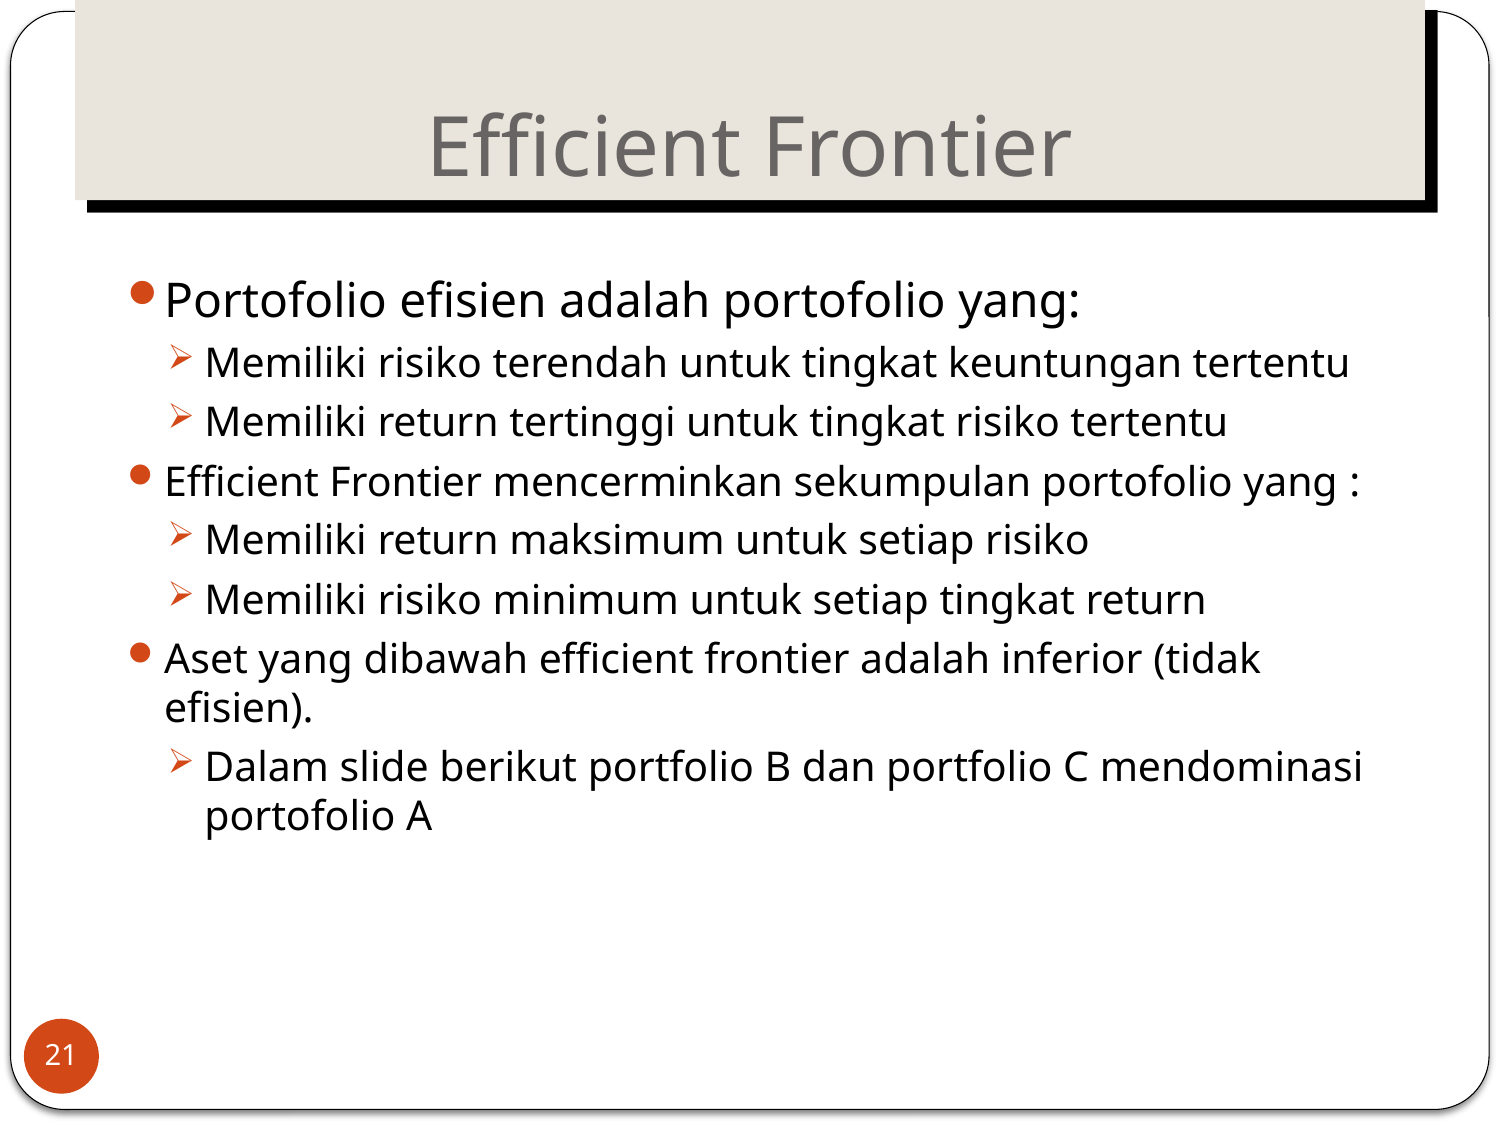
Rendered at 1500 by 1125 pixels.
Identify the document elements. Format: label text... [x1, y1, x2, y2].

title Efficient Frontier [75, 0, 1425, 201]
slide_number 21 [23, 1018, 99, 1094]
list Portofolio efisien adalah portofolio yang: Memiliki risiko terendah untuk tingkat keuntungan tertentu Memiliki return tertinggi untuk tingkat risiko tertentu Efficient Frontier mencerminkan sekumpulan portofolio yang : Memiliki return maksimum untuk setiap risiko Memiliki risiko minimum untuk setiap tingkat return Aset yang dibawah efficient frontier adalah inferior (tidak efisien). Dalam slide berikut portfolio B dan portfolio C mendominasi portofolio A [112, 262, 1388, 938]
